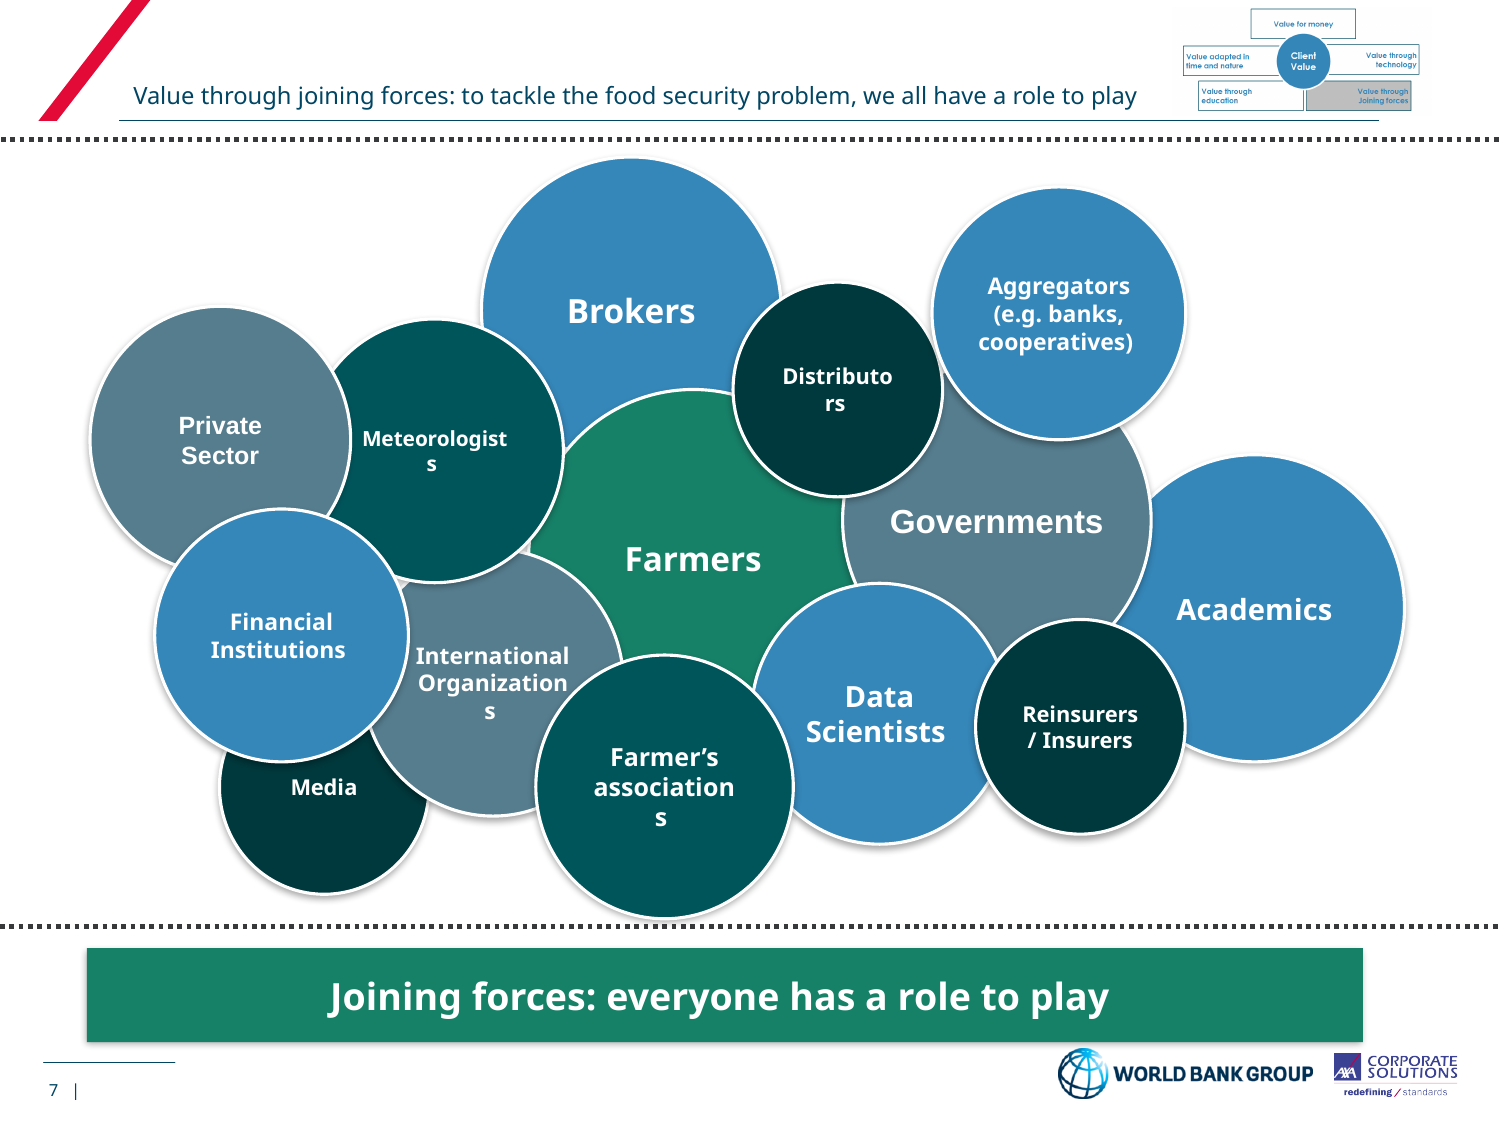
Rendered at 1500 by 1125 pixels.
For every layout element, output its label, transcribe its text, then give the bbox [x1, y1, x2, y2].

picture [1073, 1058, 1081, 1065]
text_box Meteorologists [334, 318, 565, 584]
text_box Private Sector [89, 305, 352, 565]
text_box Academics [1123, 453, 1406, 763]
picture [1058, 1048, 1313, 1099]
slide_number 7 | [8, 1067, 89, 1103]
text_box Financial Institutions [153, 508, 410, 763]
text_box International Organizations [371, 552, 623, 817]
picture [1081, 1060, 1088, 1068]
text_box Joining forces: everyone has a role to play [86, 947, 1364, 1043]
text_box Media [218, 739, 428, 896]
text_box Farmer’s associations [535, 654, 795, 920]
text_box Distributors [732, 281, 944, 498]
text_box Governments [841, 390, 1152, 655]
text_box Brokers [480, 156, 782, 442]
text_box Aggregators (e.g. banks, cooperatives) [931, 186, 1187, 441]
title Value through joining forces: to tackle the food security problem, we all have a role to play [133, 54, 1166, 110]
text_box Reinsurers/ Insurers [974, 618, 1186, 835]
picture [1334, 1053, 1459, 1097]
text_box Farmers [529, 388, 848, 684]
picture [1171, 7, 1433, 116]
text_box Data Scientists [753, 582, 996, 845]
